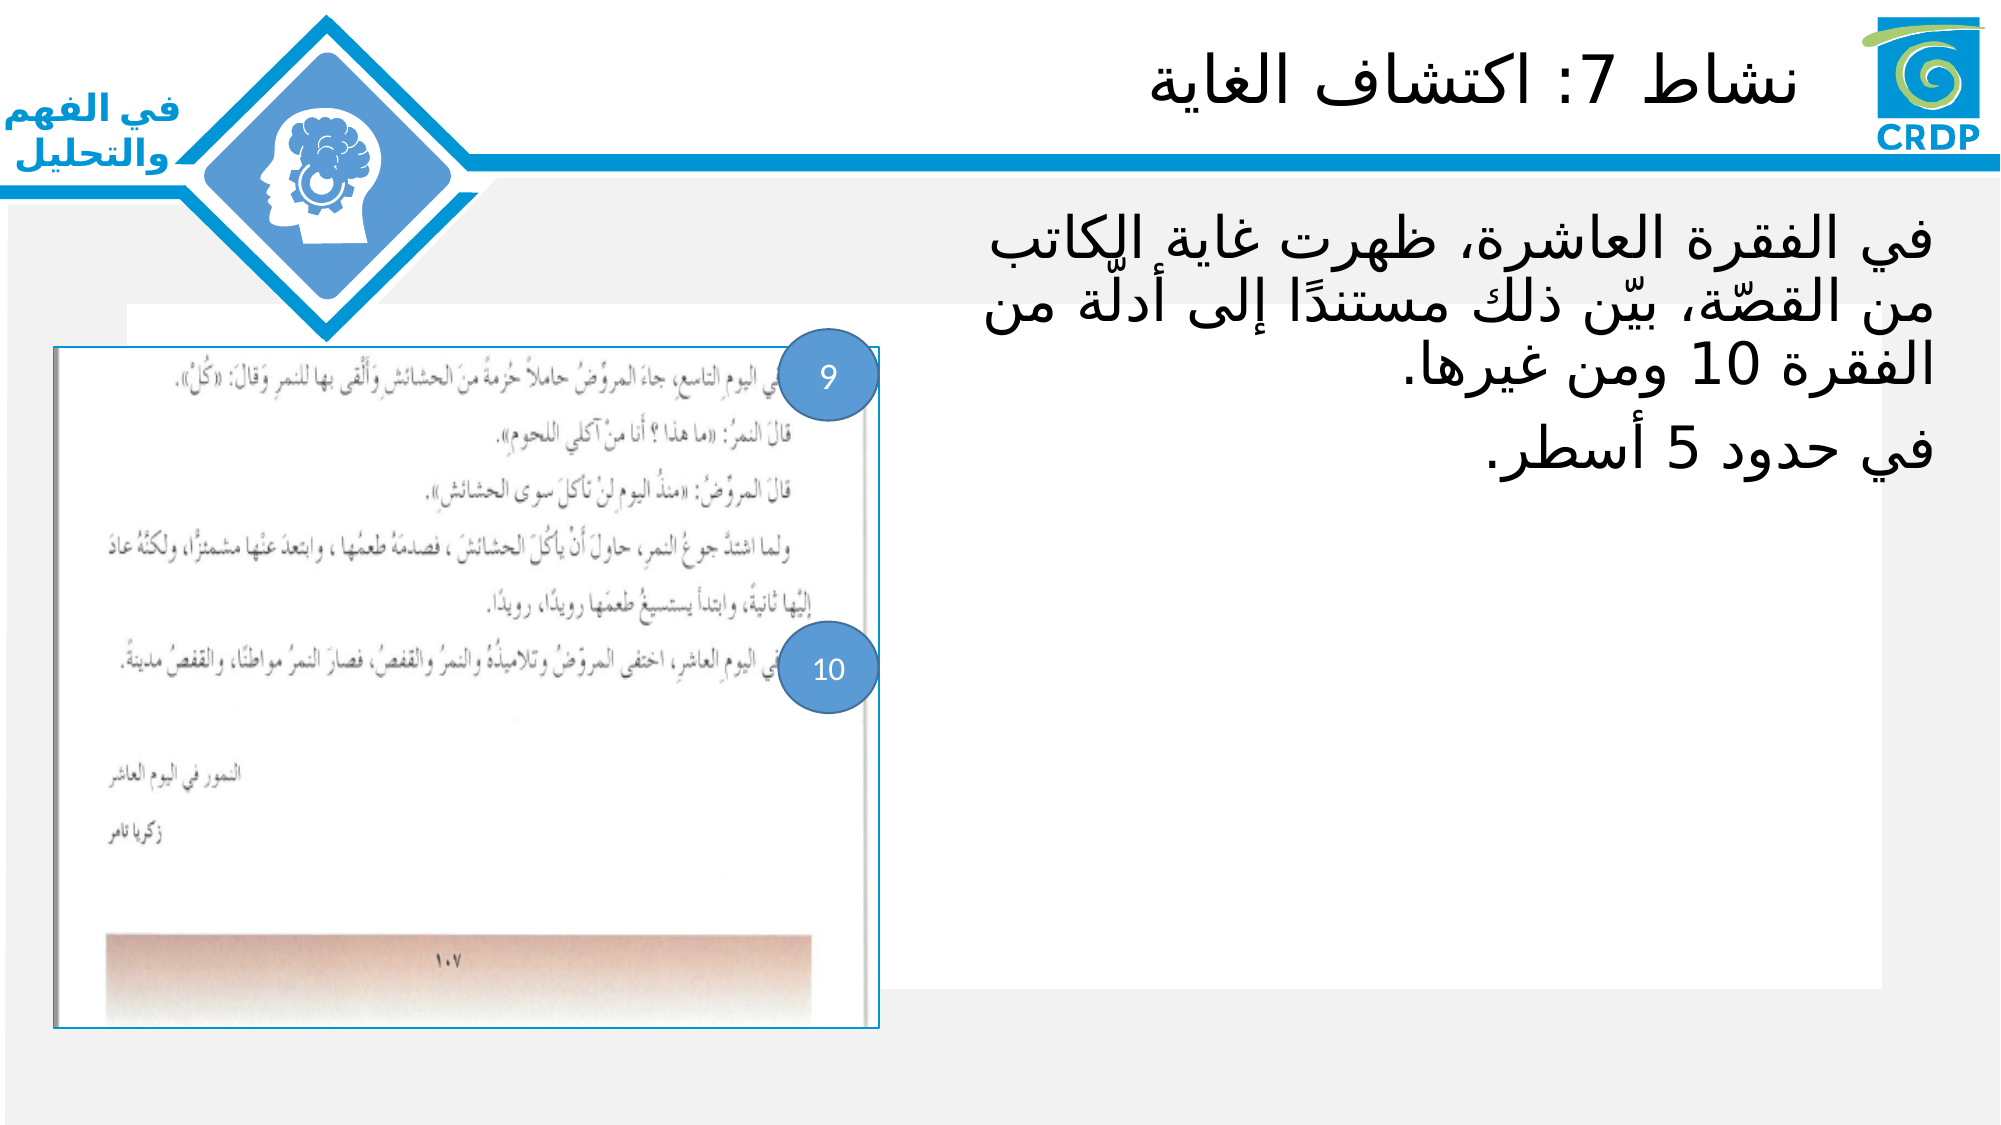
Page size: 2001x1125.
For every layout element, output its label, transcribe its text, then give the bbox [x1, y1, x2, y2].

picture [1912, 130, 1918, 137]
picture [1862, 17, 1985, 150]
text_box في الفقرة العاشرة، ظهرت غاية الكاتب من القصّة، بيّن ذلك مستندًا إلى أدلّة من الفقرة 10 ومن غيرها. في حدود 5 أسطر. [905, 200, 1952, 978]
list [53, 347, 879, 1028]
picture [1938, 130, 1949, 144]
title نشاط 7: اكتشاف الغاية [469, 26, 1816, 138]
picture [1912, 142, 1918, 150]
text_box [469, 304, 905, 416]
